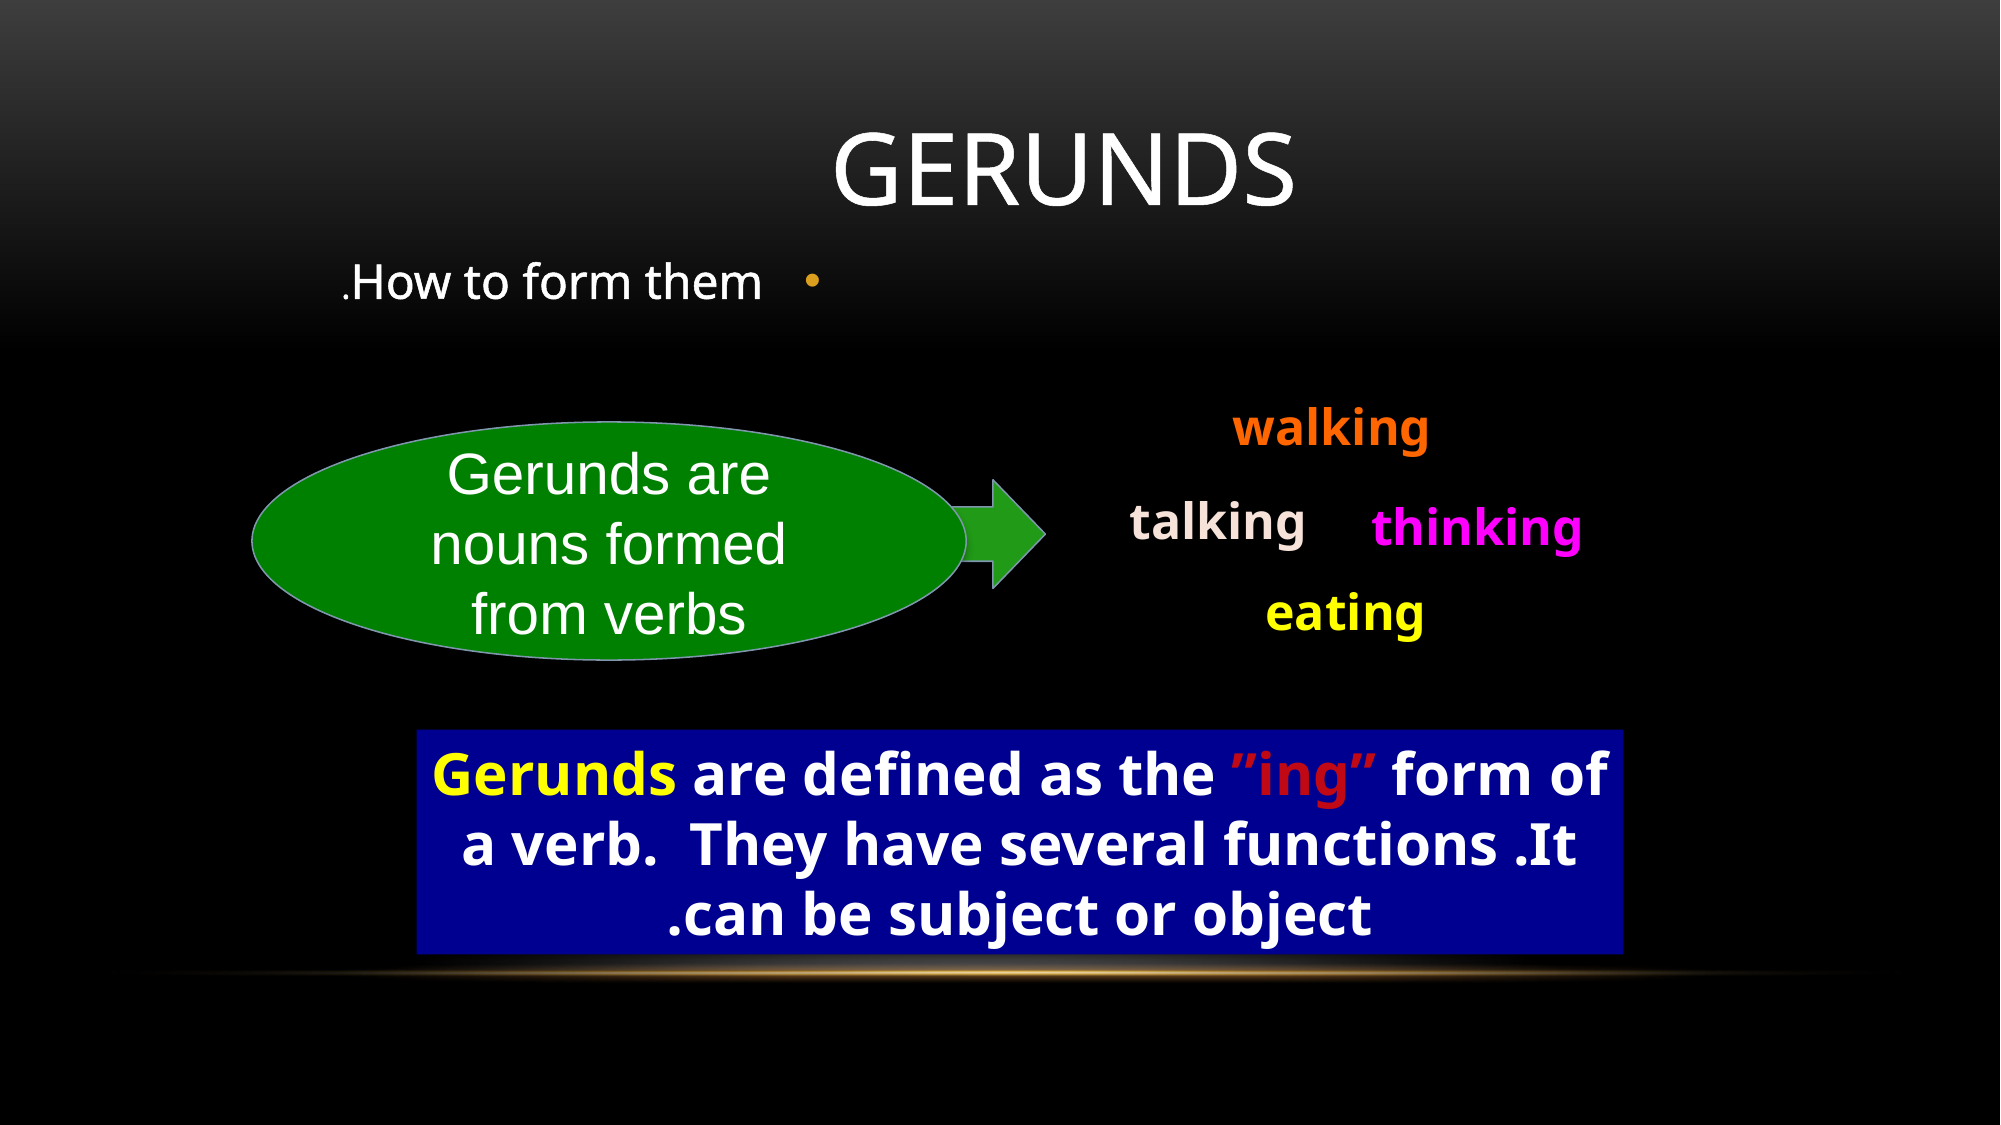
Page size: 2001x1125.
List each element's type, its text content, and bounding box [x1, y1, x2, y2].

title GERUNDS [448, 45, 1679, 233]
list How to form them. [291, 243, 833, 318]
text_box Gerunds are defined as the ”ing” form of a verb. They have several functions .It can be subject or object. [416, 729, 1623, 955]
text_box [251, 387, 1624, 661]
picture [0, 0, 2000, 1125]
